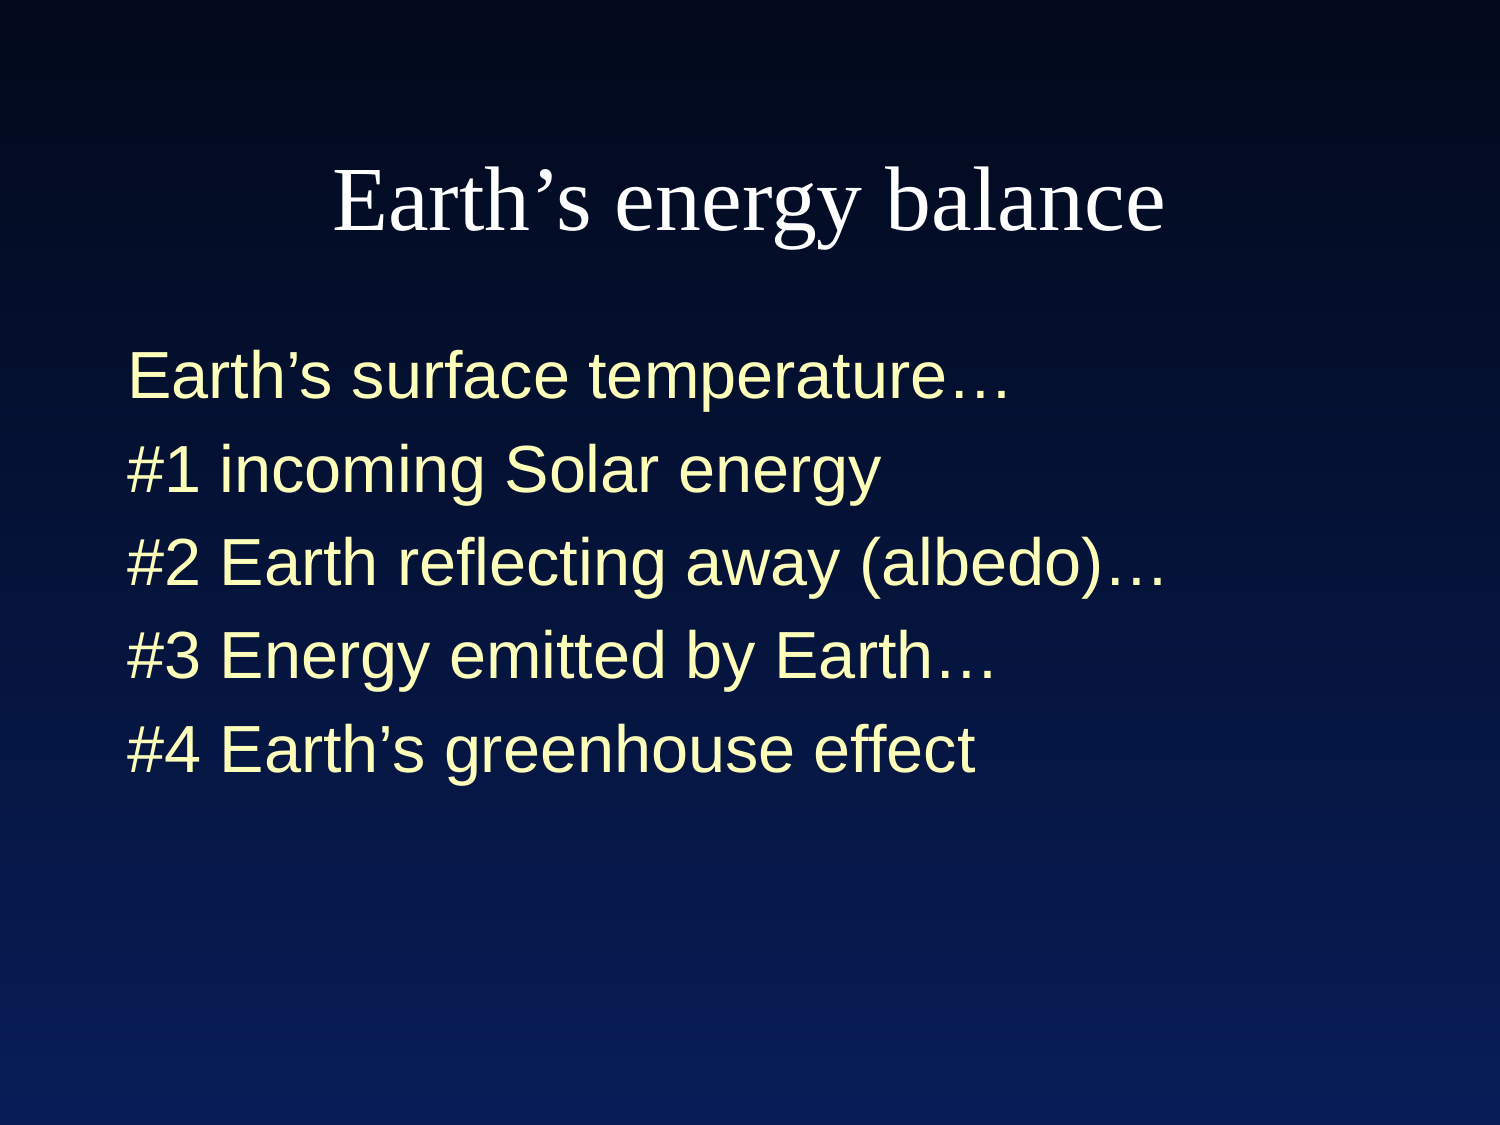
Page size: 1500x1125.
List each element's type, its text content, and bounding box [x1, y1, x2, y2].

title Earth’s energy balance [112, 99, 1388, 288]
list Earth’s surface temperature… #1 incoming Solar energy #2 Earth reflecting away (albedo)… #3 Energy emitted by Earth… #4 Earth’s greenhouse effect [112, 324, 1388, 1000]
